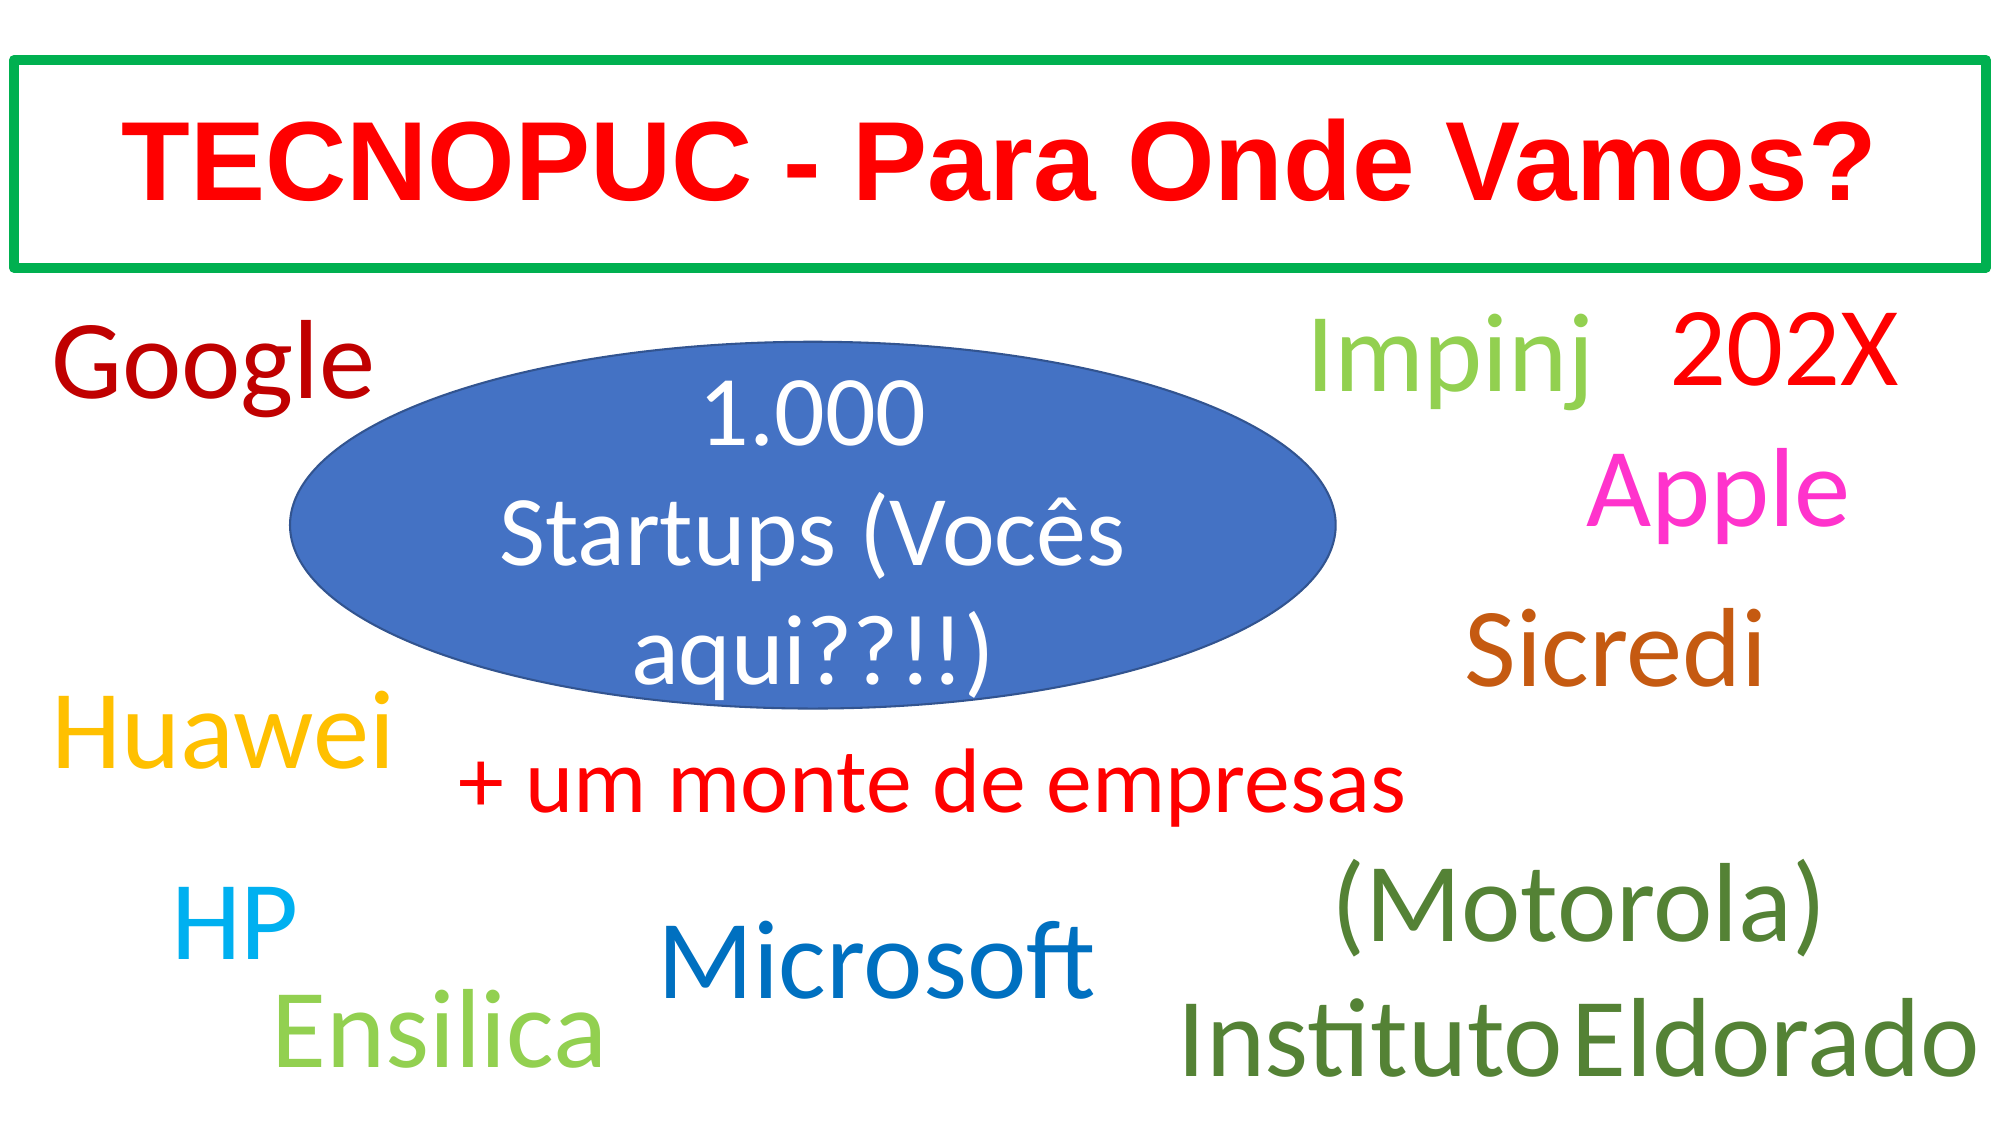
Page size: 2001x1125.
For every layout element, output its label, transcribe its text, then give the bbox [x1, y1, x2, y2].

text_box Huawei [36, 648, 410, 799]
text_box Sicredi [1449, 566, 1783, 717]
text_box Google [36, 278, 391, 429]
text_box 202X [1654, 265, 1915, 416]
title TECNOPUC - Para Onde Vamos? [13, 59, 1987, 268]
text_box + um monte de empresas [444, 713, 1423, 839]
text_box Ensilica [256, 947, 623, 1098]
text_box 1.000 Startups (Vocês aqui??!!) [288, 340, 1337, 710]
text_box HP [156, 840, 314, 990]
text_box Apple [1571, 406, 1866, 557]
text_box Microsoft [642, 878, 1111, 1029]
text_box (Motorola) Instituto Eldorado [1163, 821, 1995, 1107]
text_box Impinj [1291, 271, 1610, 422]
